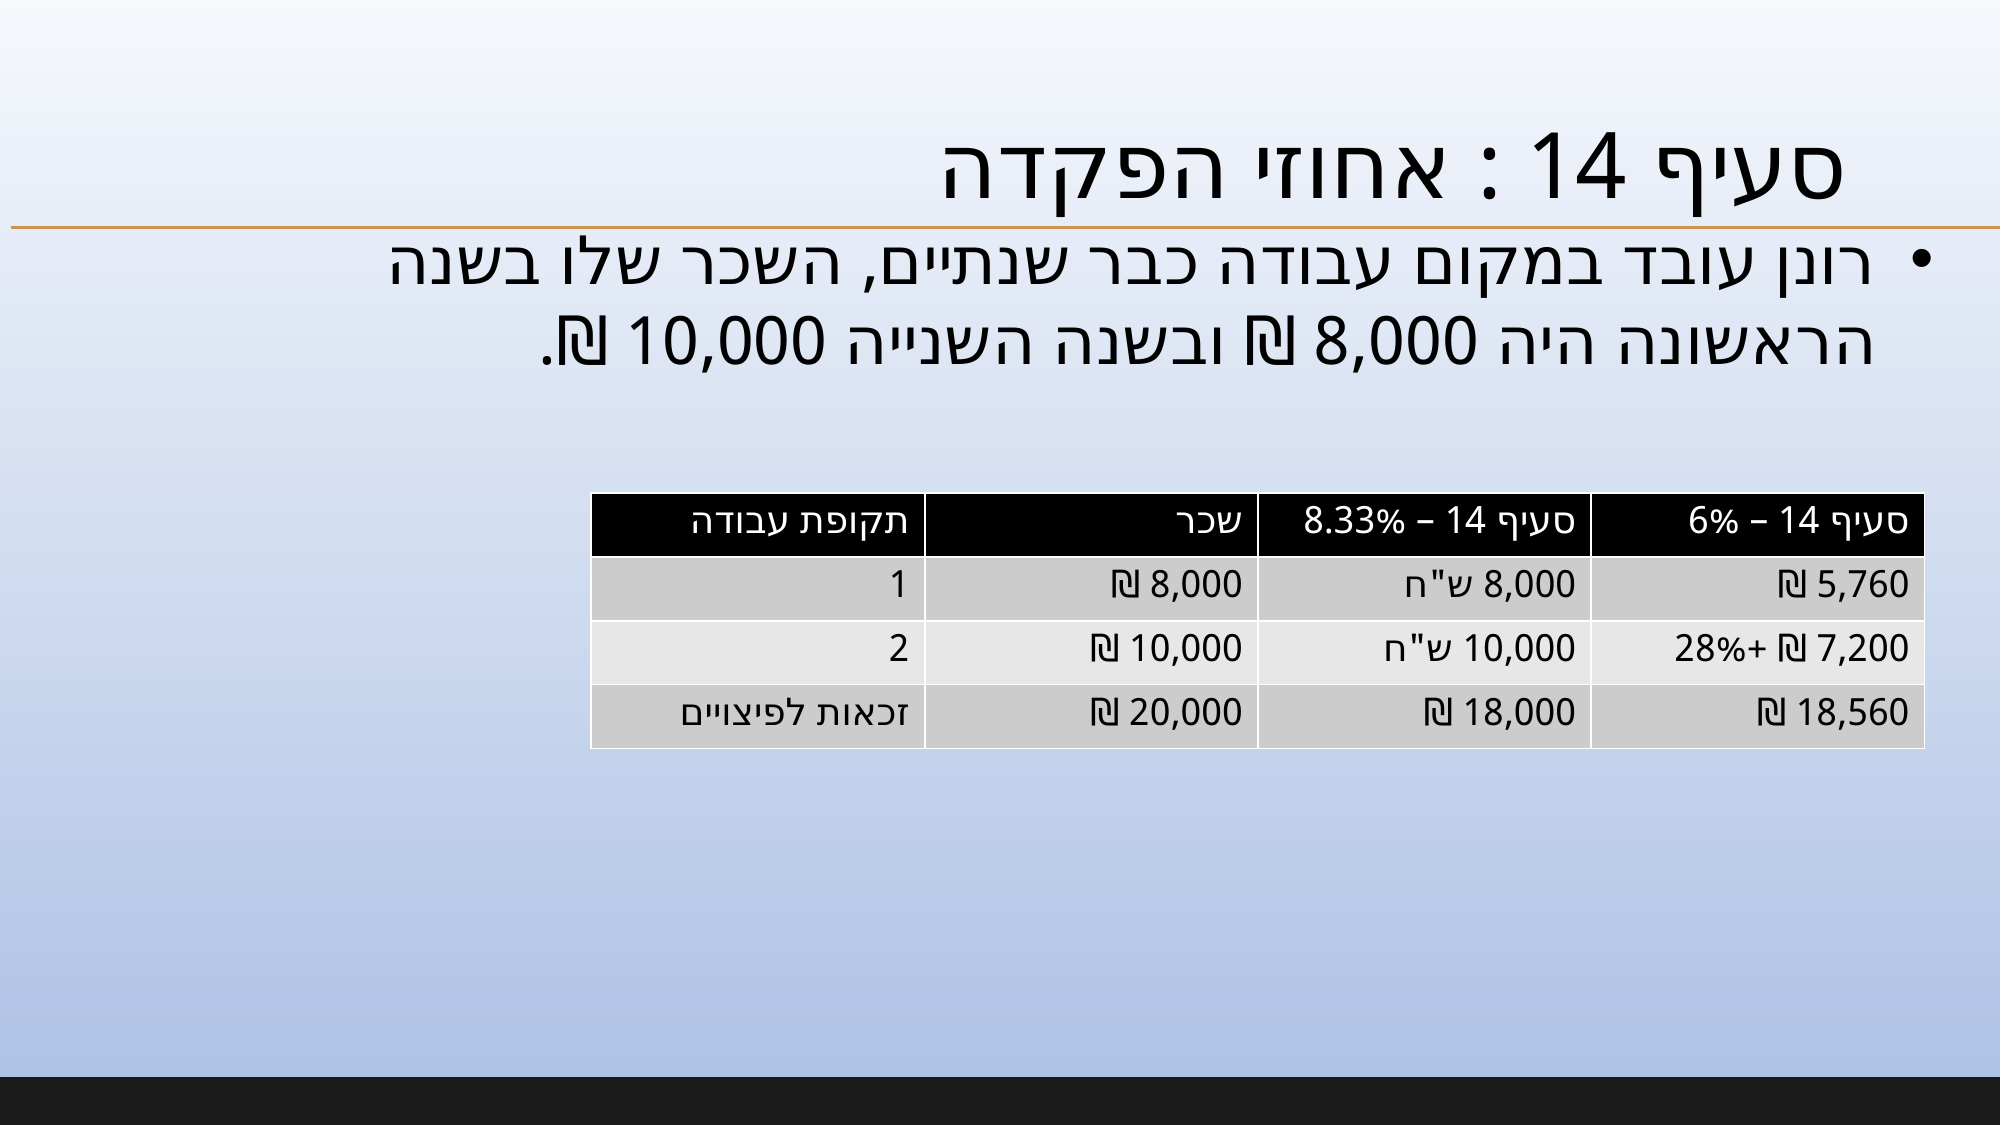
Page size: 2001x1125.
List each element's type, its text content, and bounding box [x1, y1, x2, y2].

table_cell 10,000 ש"ח [1259, 622, 1590, 684]
table_cell 20,000 ₪ [926, 685, 1257, 748]
table_header סעיף 14 – 6% [1592, 494, 1924, 556]
table_cell 18,560 ₪ [1592, 685, 1924, 748]
table_cell 10,000 ₪ [926, 622, 1257, 684]
table_cell 5,760 ₪ [1592, 558, 1924, 620]
table_cell 8,000 ₪ [926, 558, 1257, 620]
table_cell 8,000 ש"ח [1259, 558, 1590, 620]
table_cell זכאות לפיצויים [592, 685, 924, 748]
table_cell 1 [592, 558, 924, 620]
table_cell 2 [592, 622, 924, 684]
text_box רונן עובד במקום עבודה כבר שנתיים, השכר שלו בשנה הראשונה היה 8,000 ₪ ובשנה השנייה 10,000 ₪. [222, 210, 1948, 924]
title סעיף 14 : אחוזי הפקדה [137, 59, 1863, 278]
table_cell 18,000 ₪ [1259, 685, 1590, 748]
table_header תקופת עבודה [592, 494, 924, 556]
table_header שכר [926, 494, 1257, 556]
table_cell 7,200 ₪ +28% [1592, 622, 1924, 684]
table_header סעיף 14 – 8.33% [1259, 494, 1590, 556]
